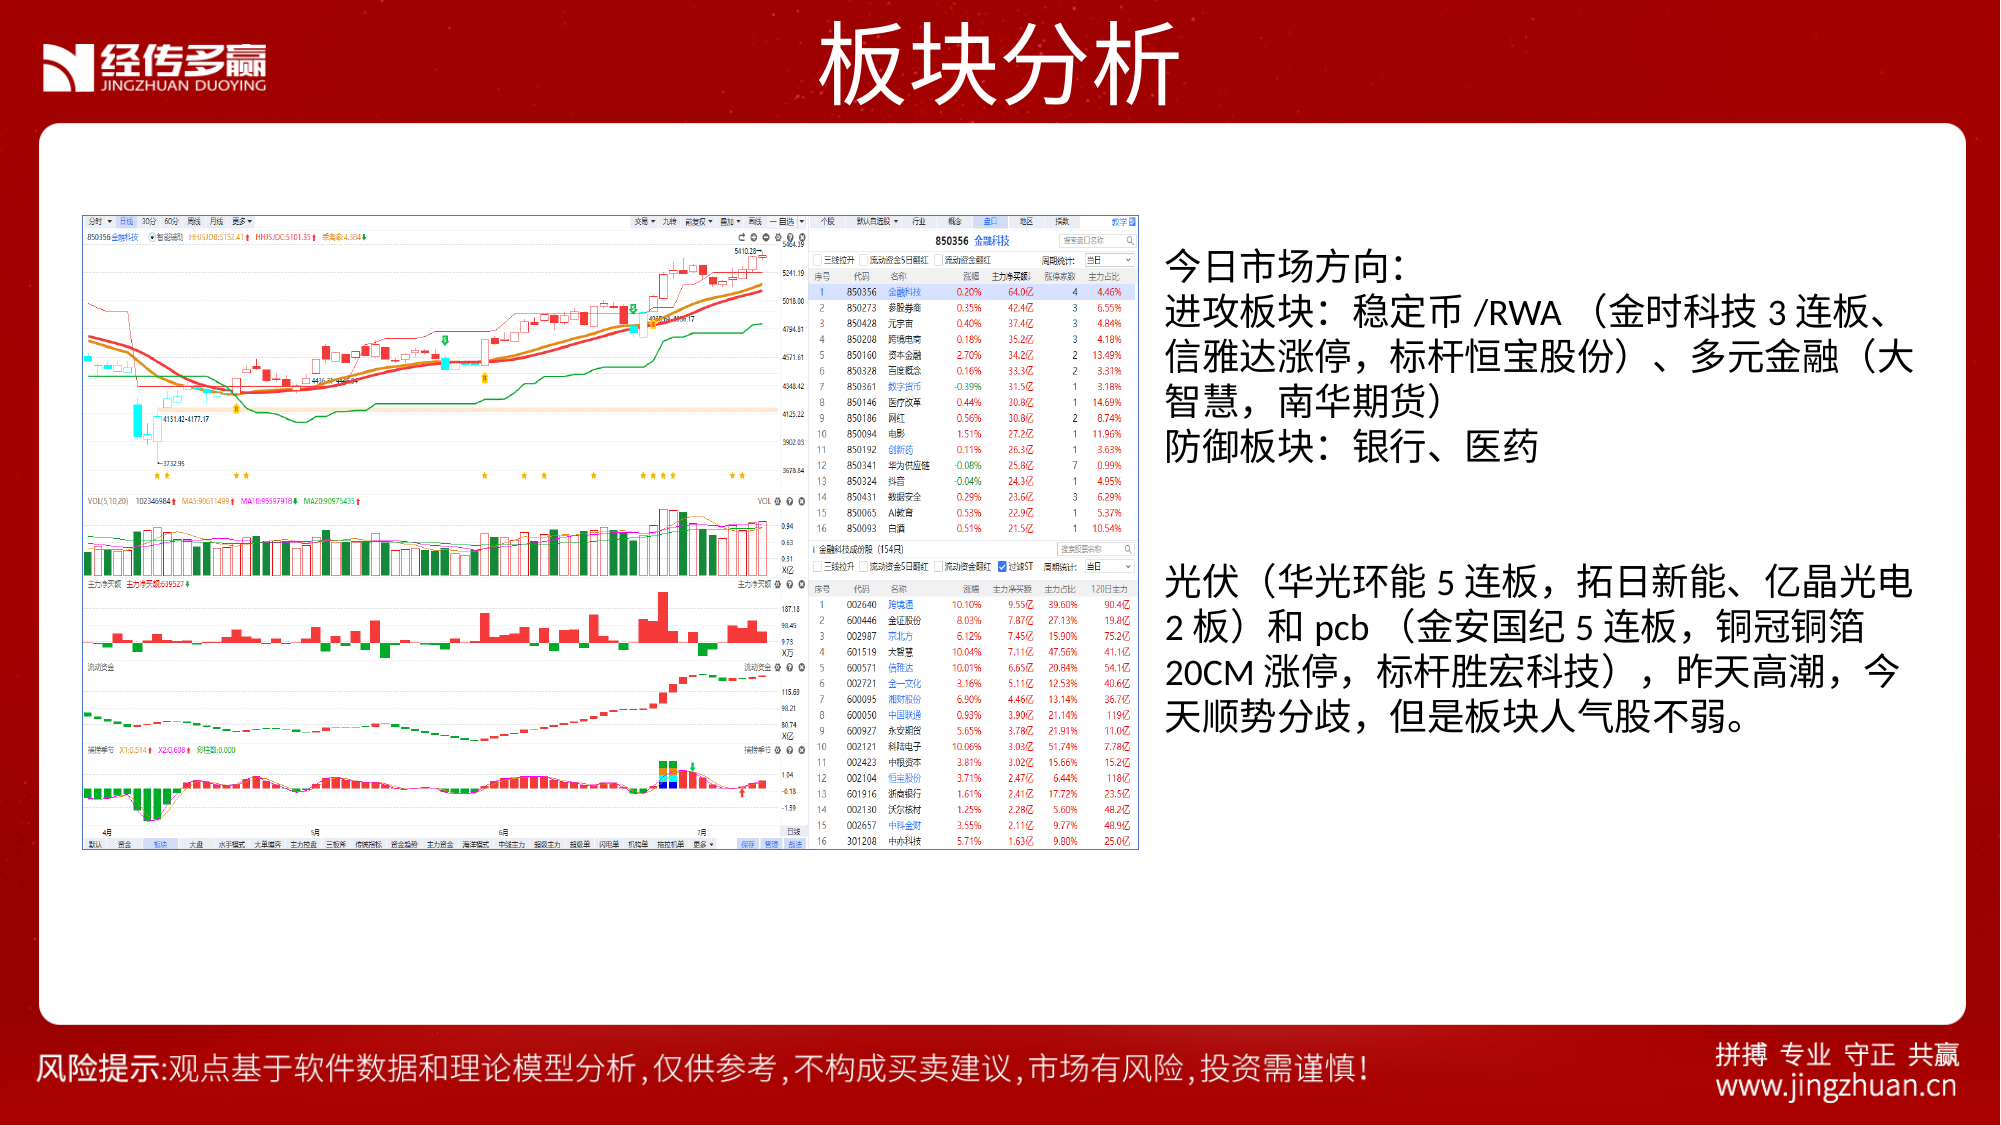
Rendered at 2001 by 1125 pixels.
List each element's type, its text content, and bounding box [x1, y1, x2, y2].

picture [0, 120, 2000, 1125]
text_box 今日市场方向： 进攻板块：稳定币/RWA（金时科技3连板、信雅达涨停，标杆恒宝股份）、多元金融（大智慧，南华期货） 防御板块：银行、医药 光伏（华光环能5连板，拓日新能、亿晶光电2板）和pcb（金安国纪5连板，铜冠铜箔20CM涨停，标杆胜宏科技），昨天高潮，今天顺势分歧，但是板块人气股不弱。 [1150, 236, 1933, 776]
text_box 板块分析 [0, 0, 2000, 120]
text_box [1165, 196, 1947, 662]
